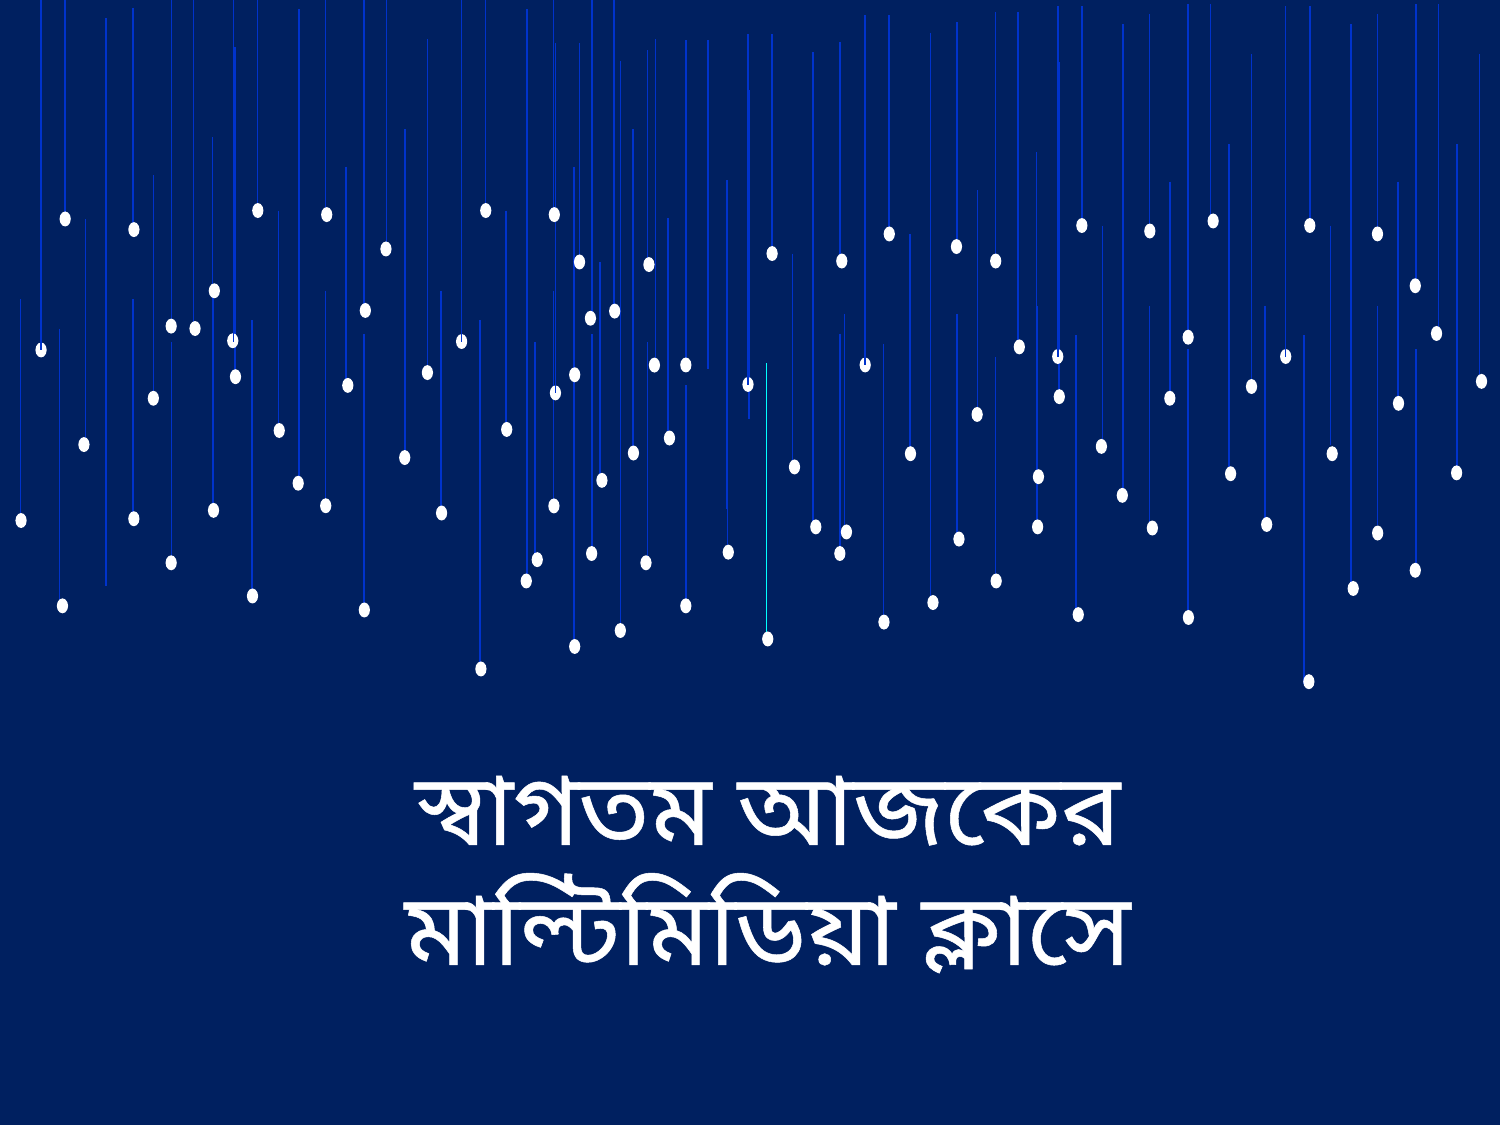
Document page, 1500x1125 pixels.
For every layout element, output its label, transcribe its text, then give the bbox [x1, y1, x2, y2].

text_box [478, 201, 494, 221]
text_box [1243, 377, 1260, 396]
text_box [575, 252, 588, 272]
text_box [1301, 672, 1317, 692]
text_box [187, 319, 203, 338]
text_box [33, 340, 49, 360]
text_box [1051, 387, 1058, 406]
text_box [948, 237, 965, 257]
text_box [1029, 517, 1046, 537]
text_box [1428, 324, 1445, 343]
text_box [205, 500, 222, 520]
text_box [1144, 518, 1161, 538]
text_box [1114, 485, 1131, 505]
text_box [1345, 579, 1361, 598]
text_box [988, 571, 1004, 591]
text_box [583, 308, 592, 328]
text_box [290, 473, 306, 493]
text_box [1222, 464, 1239, 484]
text_box [473, 659, 489, 679]
text_box [357, 300, 374, 320]
text_box [1142, 221, 1158, 241]
text_box [1448, 463, 1465, 483]
text_box [678, 596, 694, 616]
text_box স্বাগতম আজকের মাল্টিমিডিয়া ক্লাসে [222, 737, 1313, 993]
text_box [834, 251, 850, 271]
text_box [786, 457, 803, 477]
text_box [951, 529, 967, 549]
text_box [857, 355, 864, 374]
text_box [518, 571, 534, 591]
text_box [988, 251, 1004, 271]
text_box [1407, 560, 1423, 580]
text_box [1180, 327, 1196, 347]
text_box [1093, 436, 1110, 456]
text_box [1050, 347, 1055, 366]
text_box [318, 496, 334, 516]
text_box [1070, 605, 1086, 625]
text_box [1407, 276, 1423, 296]
text_box [419, 363, 436, 383]
text_box [881, 224, 897, 244]
text_box [546, 496, 553, 516]
text_box [462, 332, 470, 351]
text_box [1369, 224, 1386, 244]
text_box [163, 316, 179, 336]
text_box [556, 205, 563, 224]
text_box [76, 435, 92, 455]
text_box [760, 629, 776, 649]
text_box [1162, 388, 1178, 408]
text_box [1038, 467, 1047, 487]
text_box [583, 544, 600, 563]
text_box [57, 209, 73, 229]
text_box [1205, 211, 1221, 231]
text_box [866, 355, 873, 373]
text_box [1286, 347, 1294, 366]
text_box [227, 367, 234, 386]
text_box [1011, 337, 1028, 357]
text_box [529, 550, 545, 570]
text_box [832, 544, 848, 563]
text_box [876, 612, 892, 632]
text_box [925, 593, 941, 613]
text_box [1259, 514, 1275, 534]
text_box [378, 239, 394, 259]
text_box [13, 511, 29, 530]
text_box [1030, 467, 1036, 486]
text_box [225, 332, 231, 350]
text_box [808, 517, 824, 537]
text_box [612, 621, 629, 641]
text_box [1324, 444, 1340, 464]
text_box [902, 444, 919, 464]
text_box [566, 637, 583, 656]
text_box [453, 332, 461, 351]
text_box [271, 421, 287, 440]
text_box [1473, 371, 1490, 391]
text_box [969, 404, 985, 424]
text_box [546, 205, 555, 225]
text_box [1278, 347, 1285, 366]
text_box [638, 553, 654, 573]
text_box [841, 522, 855, 542]
text_box [319, 205, 335, 225]
text_box [244, 586, 261, 606]
text_box [213, 281, 223, 301]
text_box [1390, 393, 1407, 413]
text_box [126, 220, 142, 240]
text_box [433, 503, 450, 523]
text_box [1369, 523, 1386, 543]
text_box [340, 375, 356, 395]
text_box [54, 596, 71, 616]
text_box [499, 419, 515, 439]
text_box [126, 509, 142, 529]
text_box [356, 600, 373, 620]
text_box [740, 375, 745, 394]
text_box [720, 542, 736, 562]
text_box [206, 281, 212, 300]
text_box [163, 553, 179, 573]
text_box [145, 388, 162, 408]
text_box [1302, 216, 1318, 236]
text_box [1180, 608, 1197, 627]
text_box [594, 471, 600, 490]
text_box [397, 448, 413, 468]
